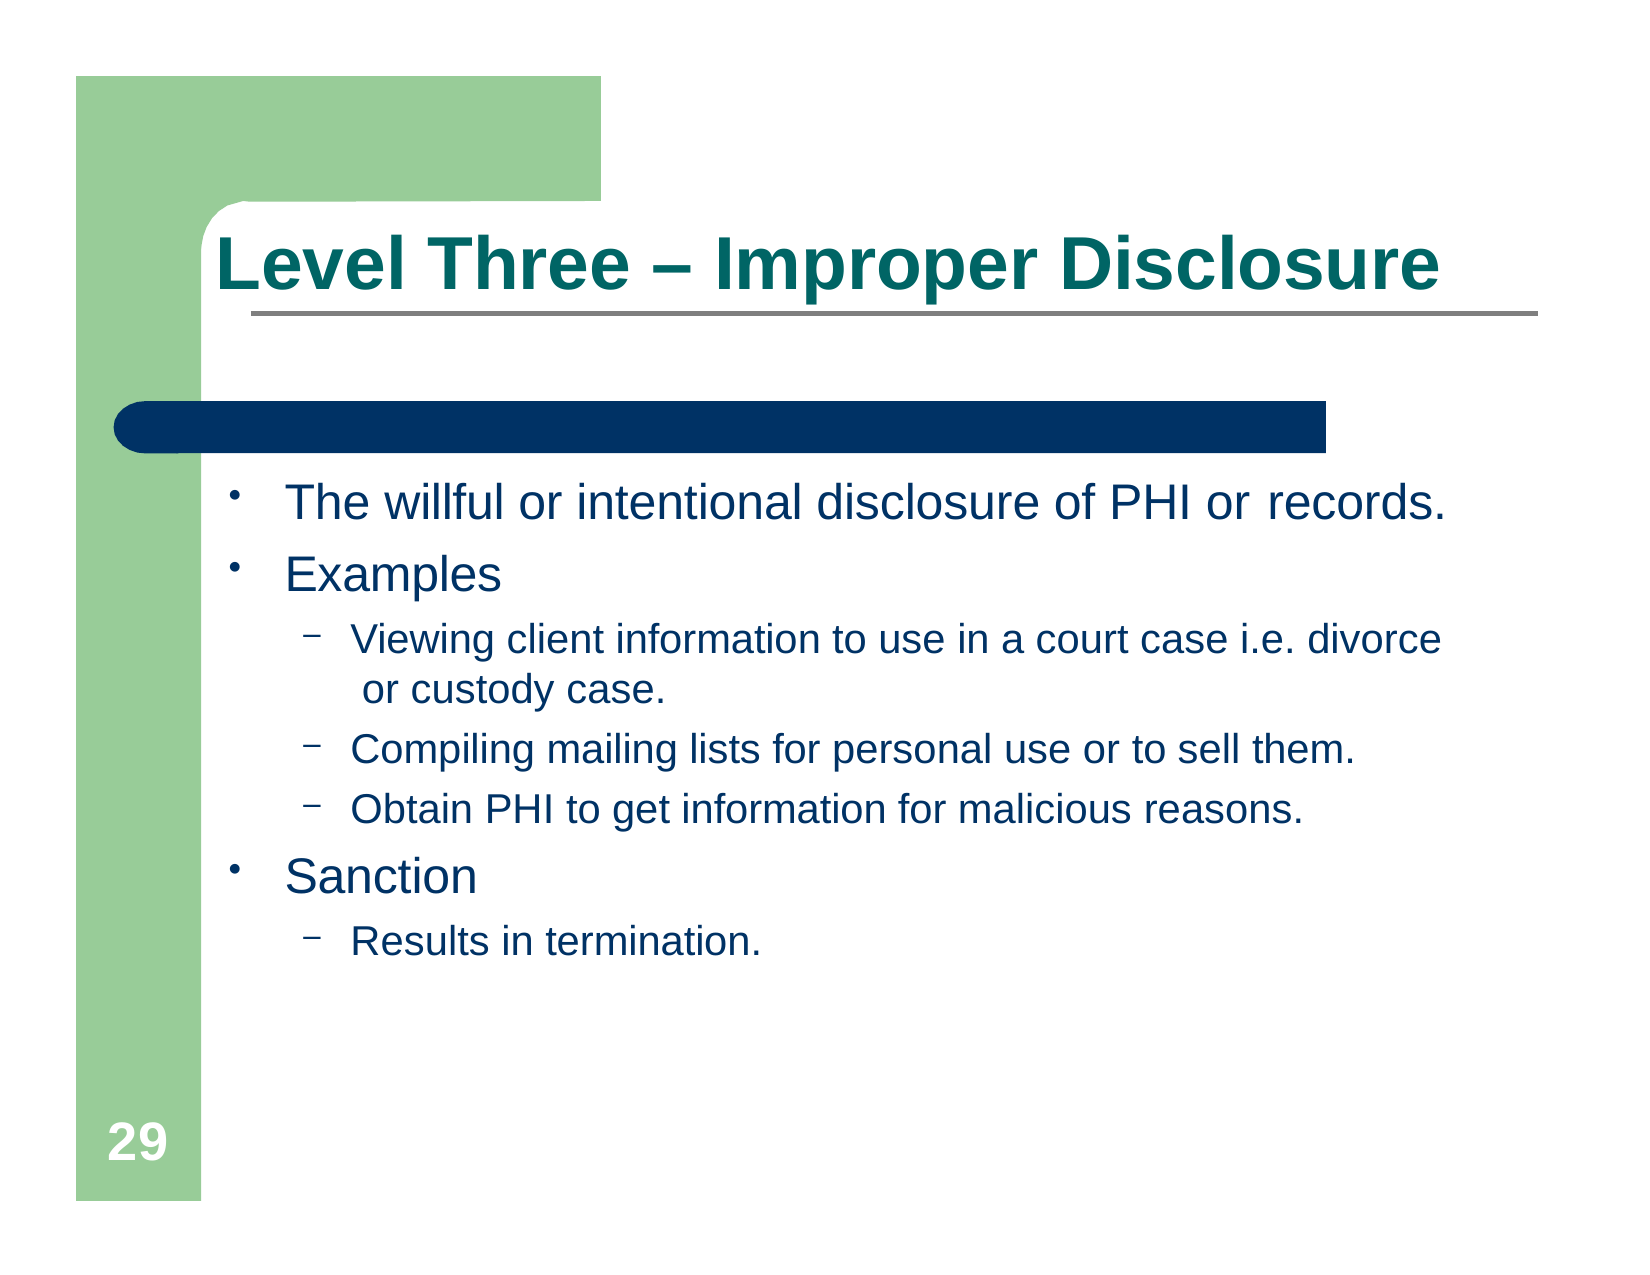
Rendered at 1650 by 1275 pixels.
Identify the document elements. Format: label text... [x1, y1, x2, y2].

title Level Three – Improper Disclosure [213, 212, 1447, 428]
slide_number 29 [103, 1109, 173, 1275]
text_box The willful or intentional disclosure of PHI or records. Examples Viewing client information to use in a court case i.e. divorce or custody case. Compiling mailing lists for personal use or to sell them. Obtain PHI to get information for malicious reasons. Sanction Results in termination. [226, 455, 1455, 964]
